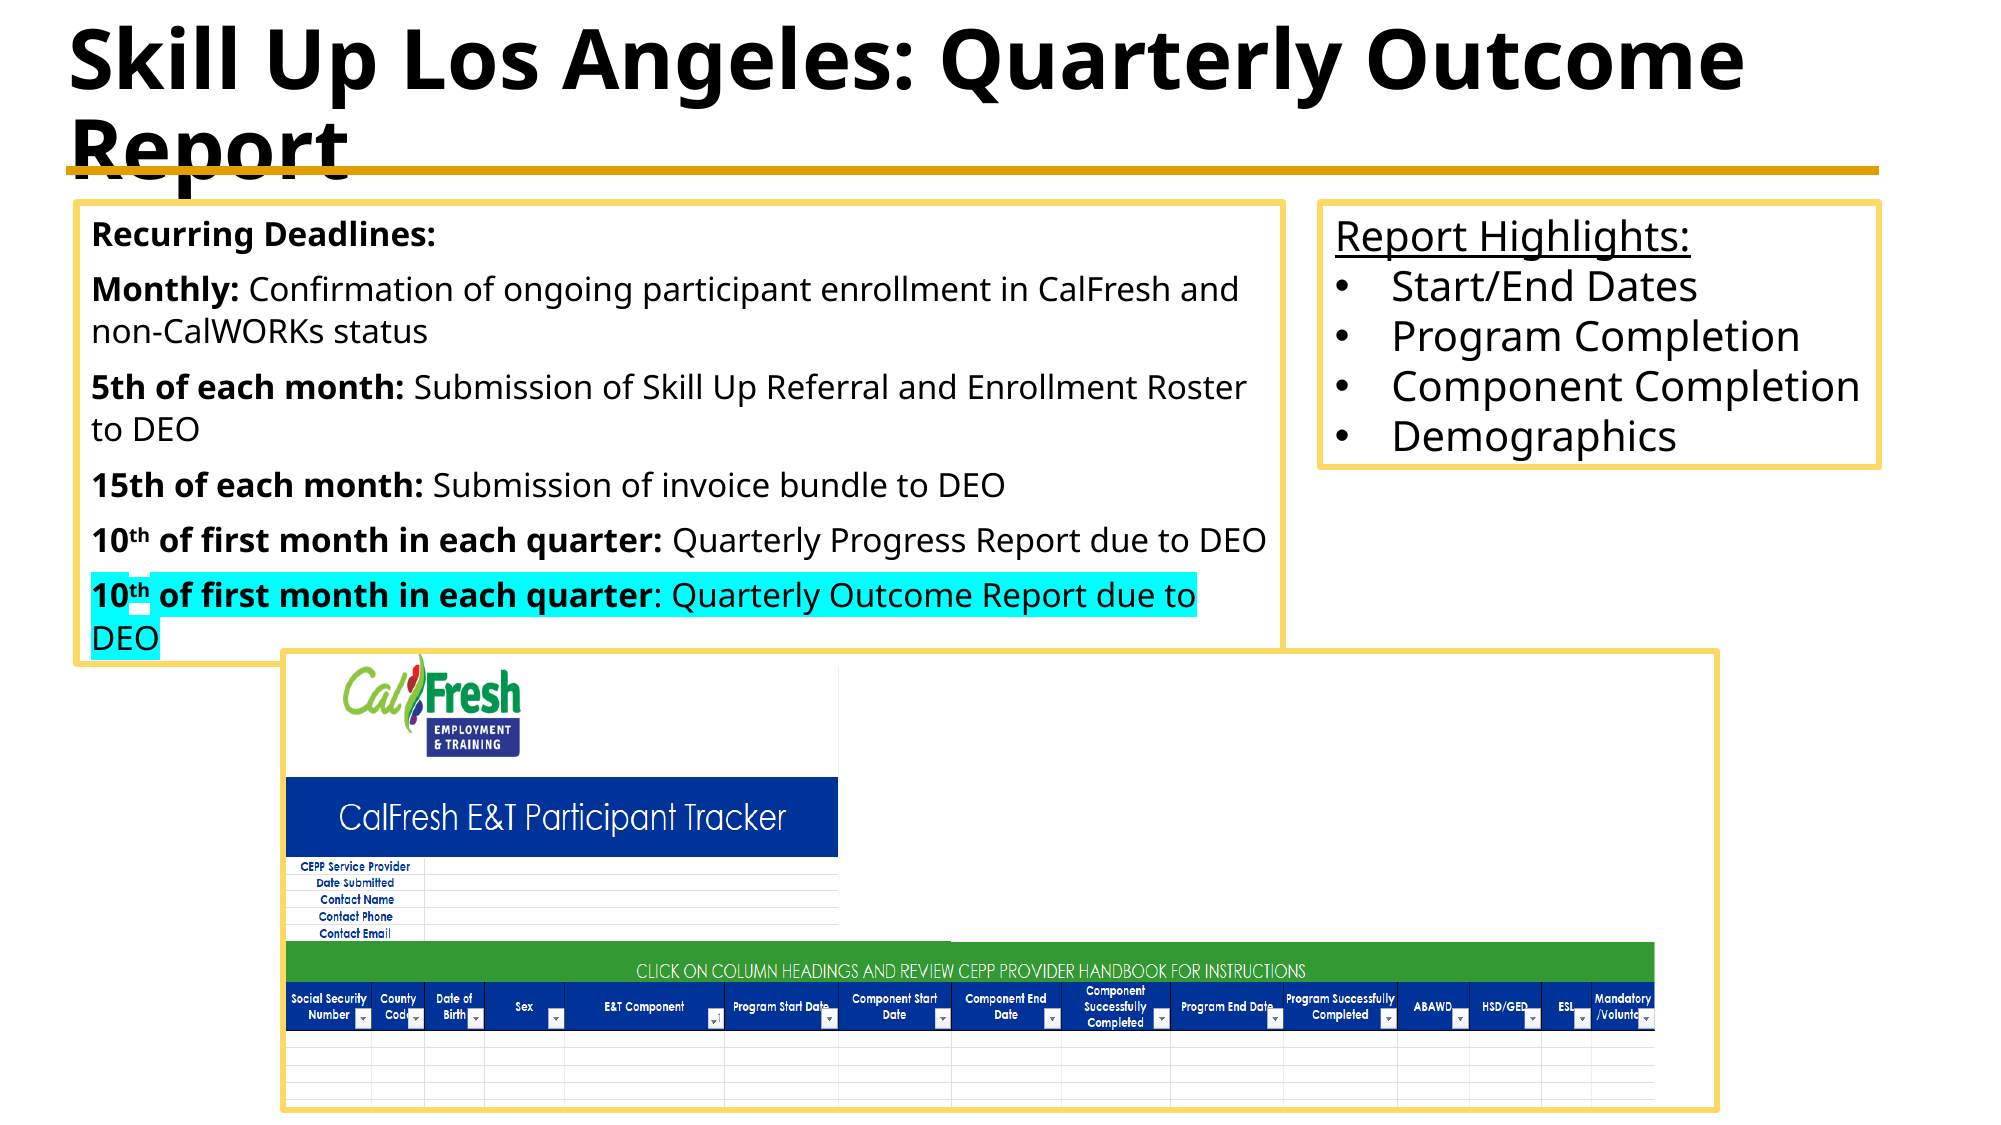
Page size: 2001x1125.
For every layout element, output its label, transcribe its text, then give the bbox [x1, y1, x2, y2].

picture [286, 654, 1714, 1108]
title Skill Up Los Angeles: Quarterly Outcome Report [53, 35, 1779, 180]
text_box Report Highlights: Start/End Dates Program Completion Component Completion Demographics [1320, 202, 1879, 468]
text_box Recurring Deadlines: Monthly: Confirmation of ongoing participant enrollment in CalFresh and non-CalWORKs status 5th of each month: Submission of Skill Up Referral and Enrollment Roster to DEO 15th of each month: Submission of invoice bundle to DEO 10th of first month in each quarter: Quarterly Progress Report due to DEO 10th of first month in each quarter: Quarterly Outcome Report due to DEO [76, 202, 1284, 665]
